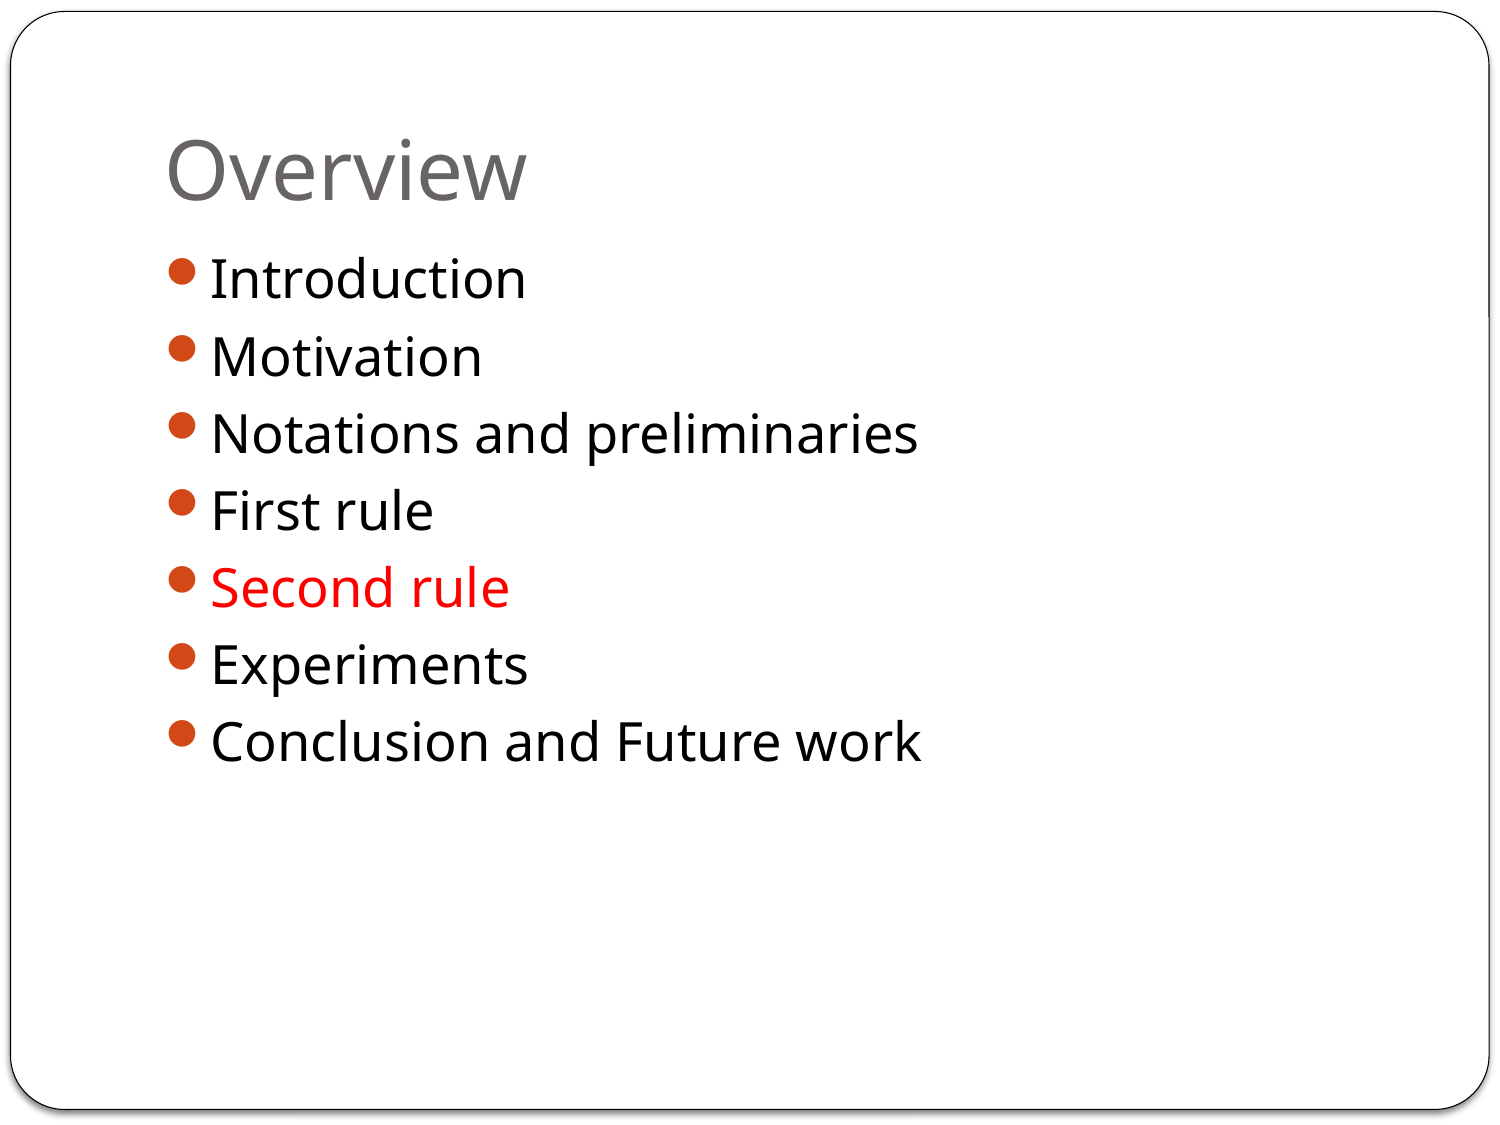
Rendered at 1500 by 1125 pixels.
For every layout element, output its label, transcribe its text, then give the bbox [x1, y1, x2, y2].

title Overview [150, 45, 1425, 233]
list Introduction Motivation Notations and preliminaries First rule Second rule Experiments Conclusion and Future work [150, 237, 1425, 988]
